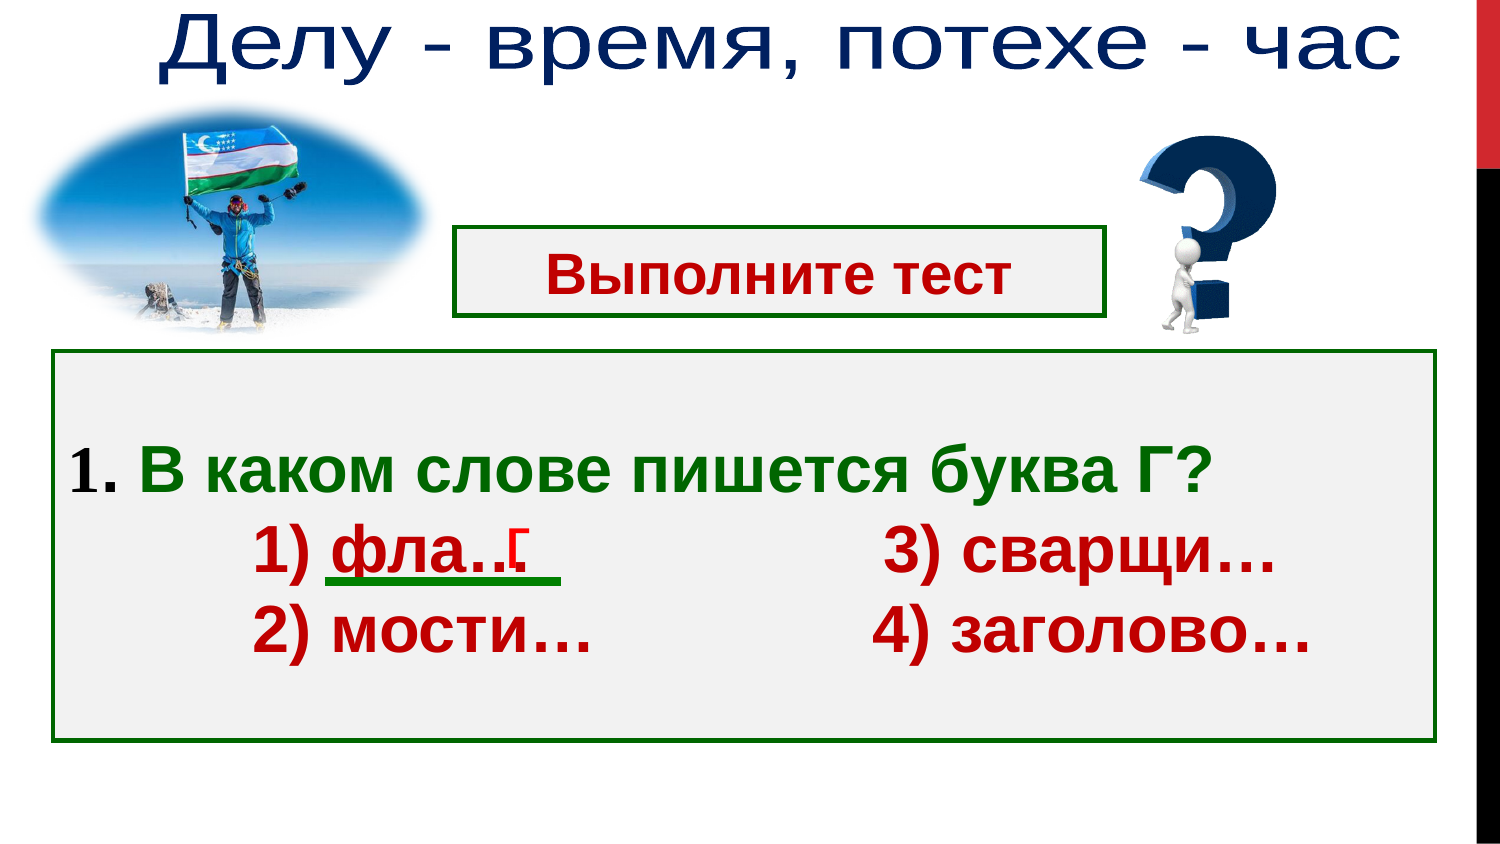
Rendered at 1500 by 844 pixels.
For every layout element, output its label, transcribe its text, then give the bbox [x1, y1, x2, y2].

picture [1115, 128, 1294, 352]
text_box Выполните тест [454, 226, 1105, 316]
text_box 1. В каком слове пишется буква Г? 1) фла… 3) сварщи… 2) мости… 4) заголово… [53, 351, 1436, 741]
text_box г [490, 586, 538, 591]
picture [18, 95, 444, 344]
text_box г [490, 486, 538, 575]
